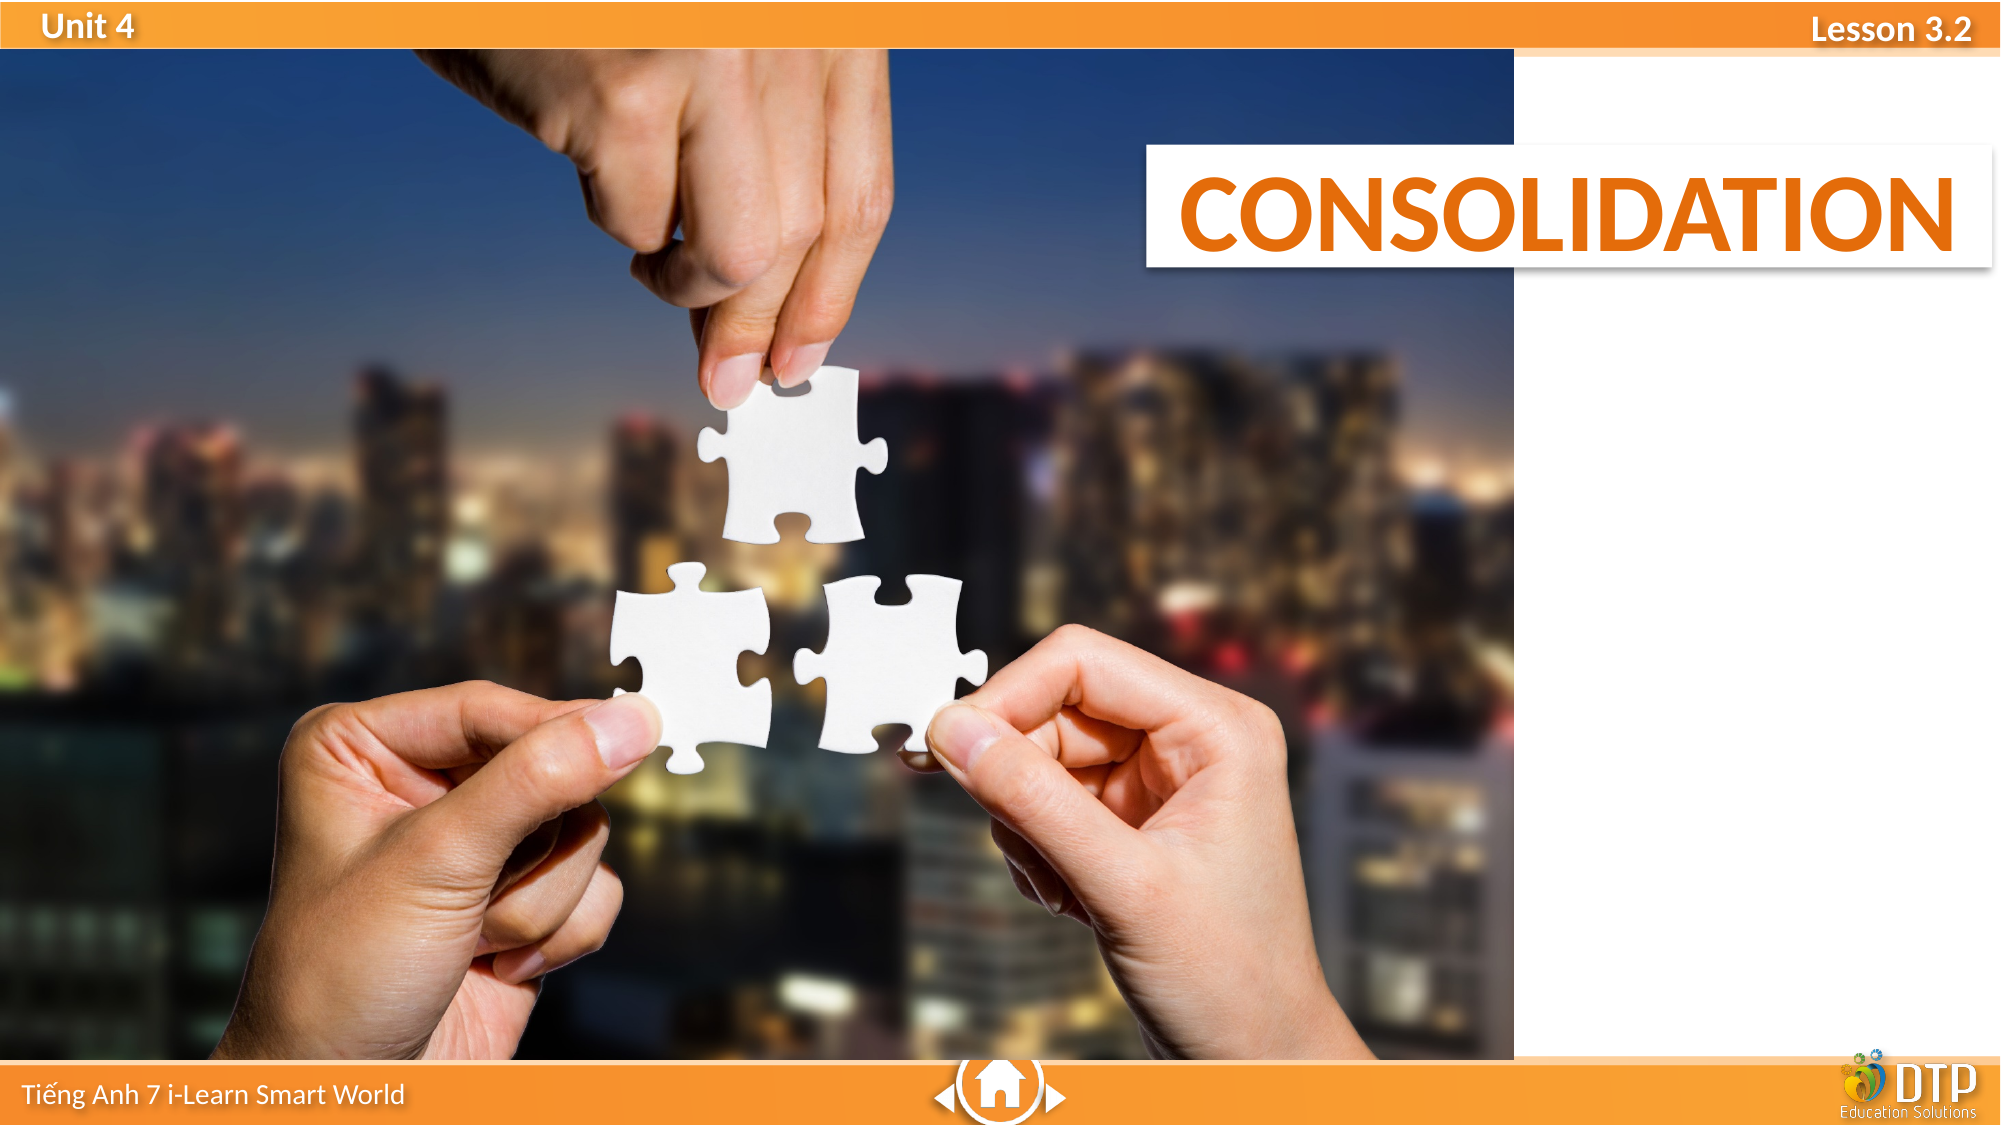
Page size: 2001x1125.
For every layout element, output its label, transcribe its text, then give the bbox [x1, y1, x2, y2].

picture [0, 2, 2001, 1125]
text_box CONSOLIDATION [1518, 144, 1993, 268]
